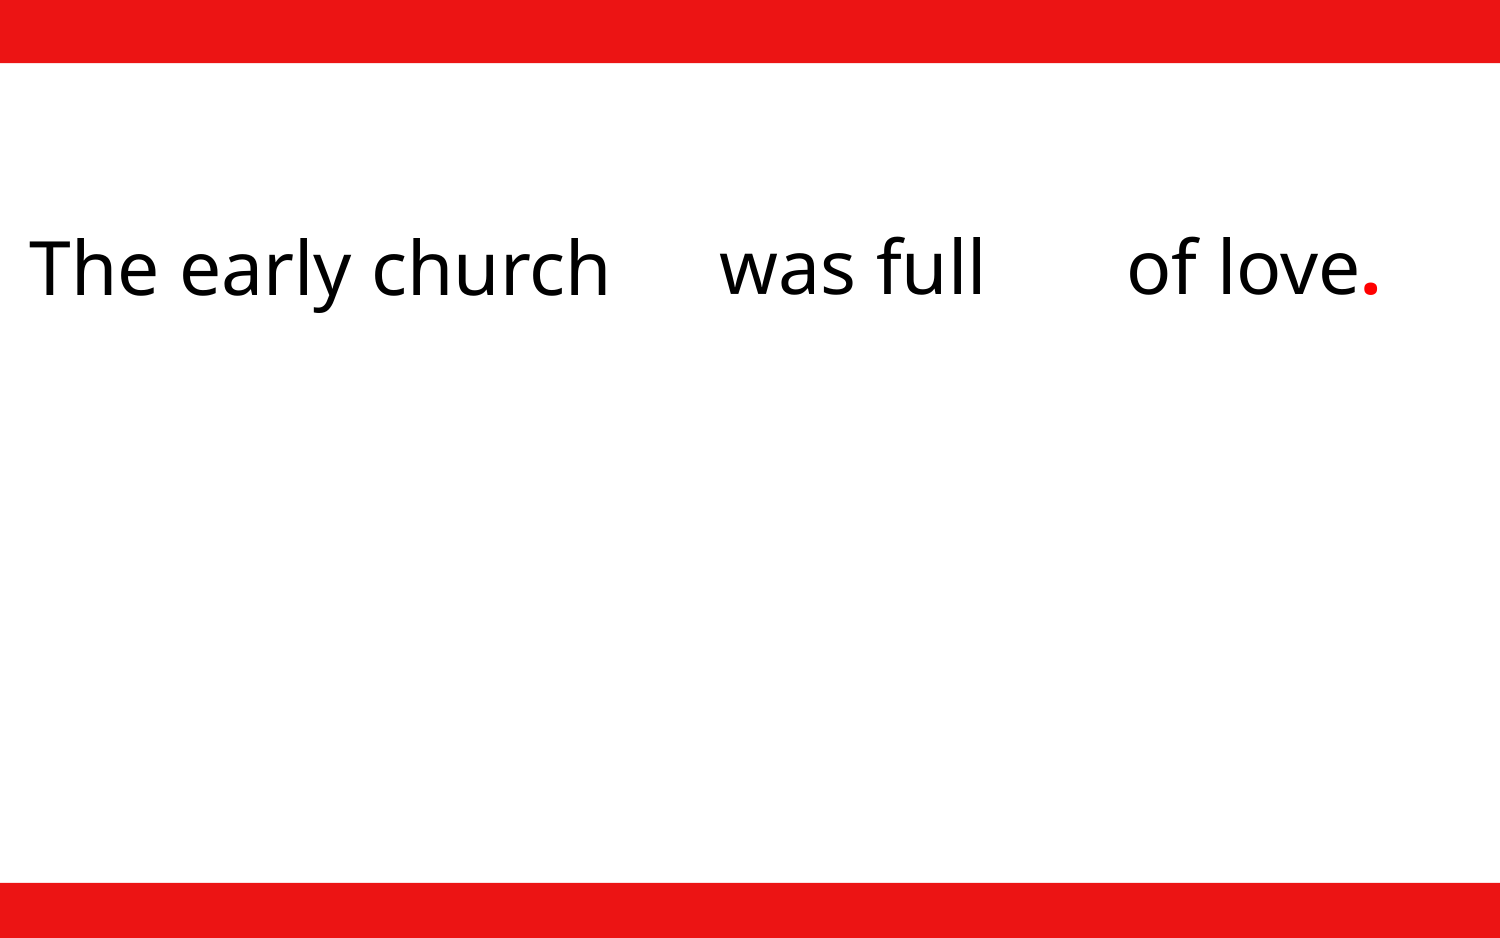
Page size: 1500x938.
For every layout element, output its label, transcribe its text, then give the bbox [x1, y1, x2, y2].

text_box [0, 0, 1500, 64]
text_box was full [704, 166, 1008, 363]
text_box [0, 882, 1500, 938]
list The early church [14, 168, 705, 365]
text_box of love. [1111, 166, 1415, 337]
